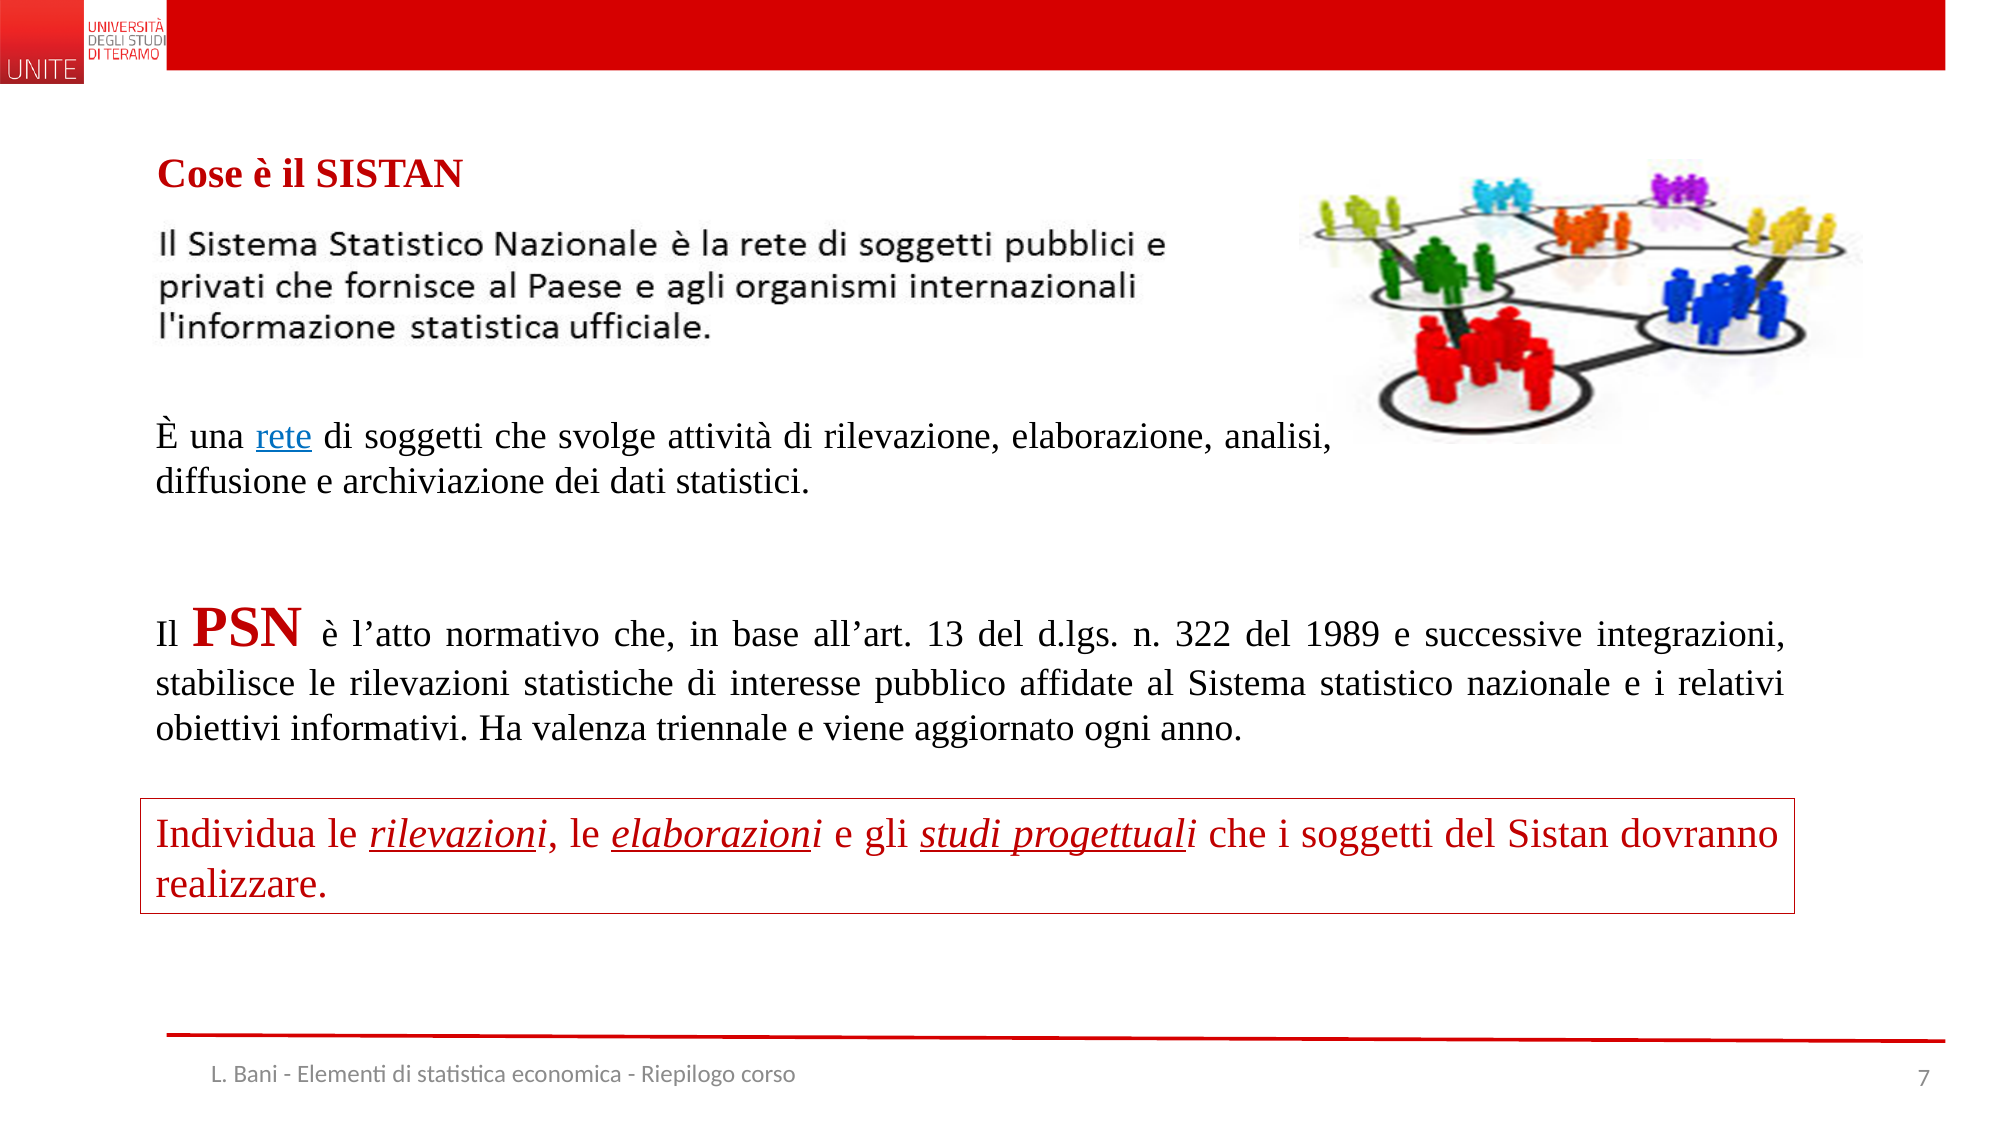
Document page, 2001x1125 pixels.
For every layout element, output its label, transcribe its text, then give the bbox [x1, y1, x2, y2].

text_box Individua le rilevazioni, le elaborazioni e gli studi progettuali che i soggetti del Sistan dovranno realizzare. [140, 798, 1795, 914]
text_box È una rete di soggetti che svolge attività di rilevazione, elaborazione, analisi, diffusione e archiviazione dei dati statistici. [140, 403, 1349, 508]
text_box Cose è il SISTAN [142, 138, 479, 201]
picture [50, 159, 1863, 445]
picture [0, 0, 167, 84]
slide_number 7 [1495, 1046, 1946, 1106]
footer L. Bani - Elementi di statistica economica - Riepilogo corso [166, 1042, 842, 1103]
text_box Il PSN è l’atto normativo che, in base all’art. 13 del d.lgs. n. 322 del 1989 e successive integrazioni, stabilisce le rilevazioni statistiche di interesse pubblico affidate al Sistema statistico nazionale e i relativi obiettivi informativi. Ha valenza triennale e viene aggiornato ogni anno. [140, 580, 1803, 755]
